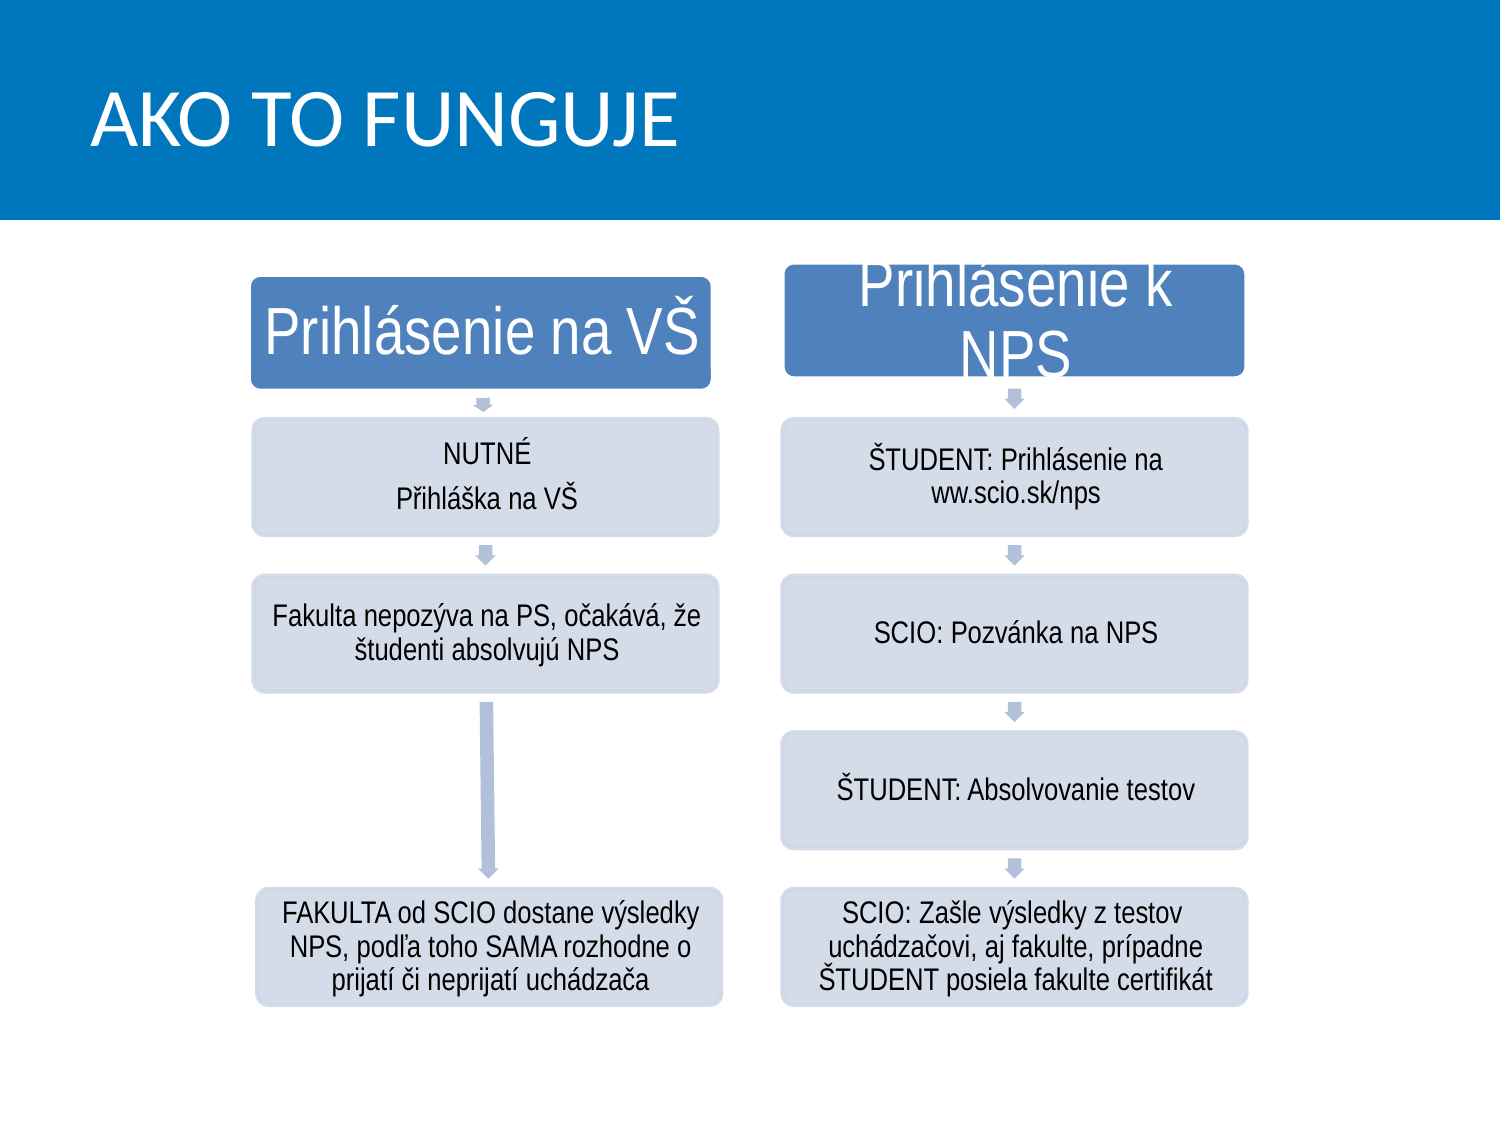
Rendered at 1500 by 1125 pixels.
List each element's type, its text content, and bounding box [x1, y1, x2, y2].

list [74, 262, 1426, 1006]
title AKO TO FUNGUJE [74, 30, 1426, 197]
picture [0, 0, 1500, 220]
